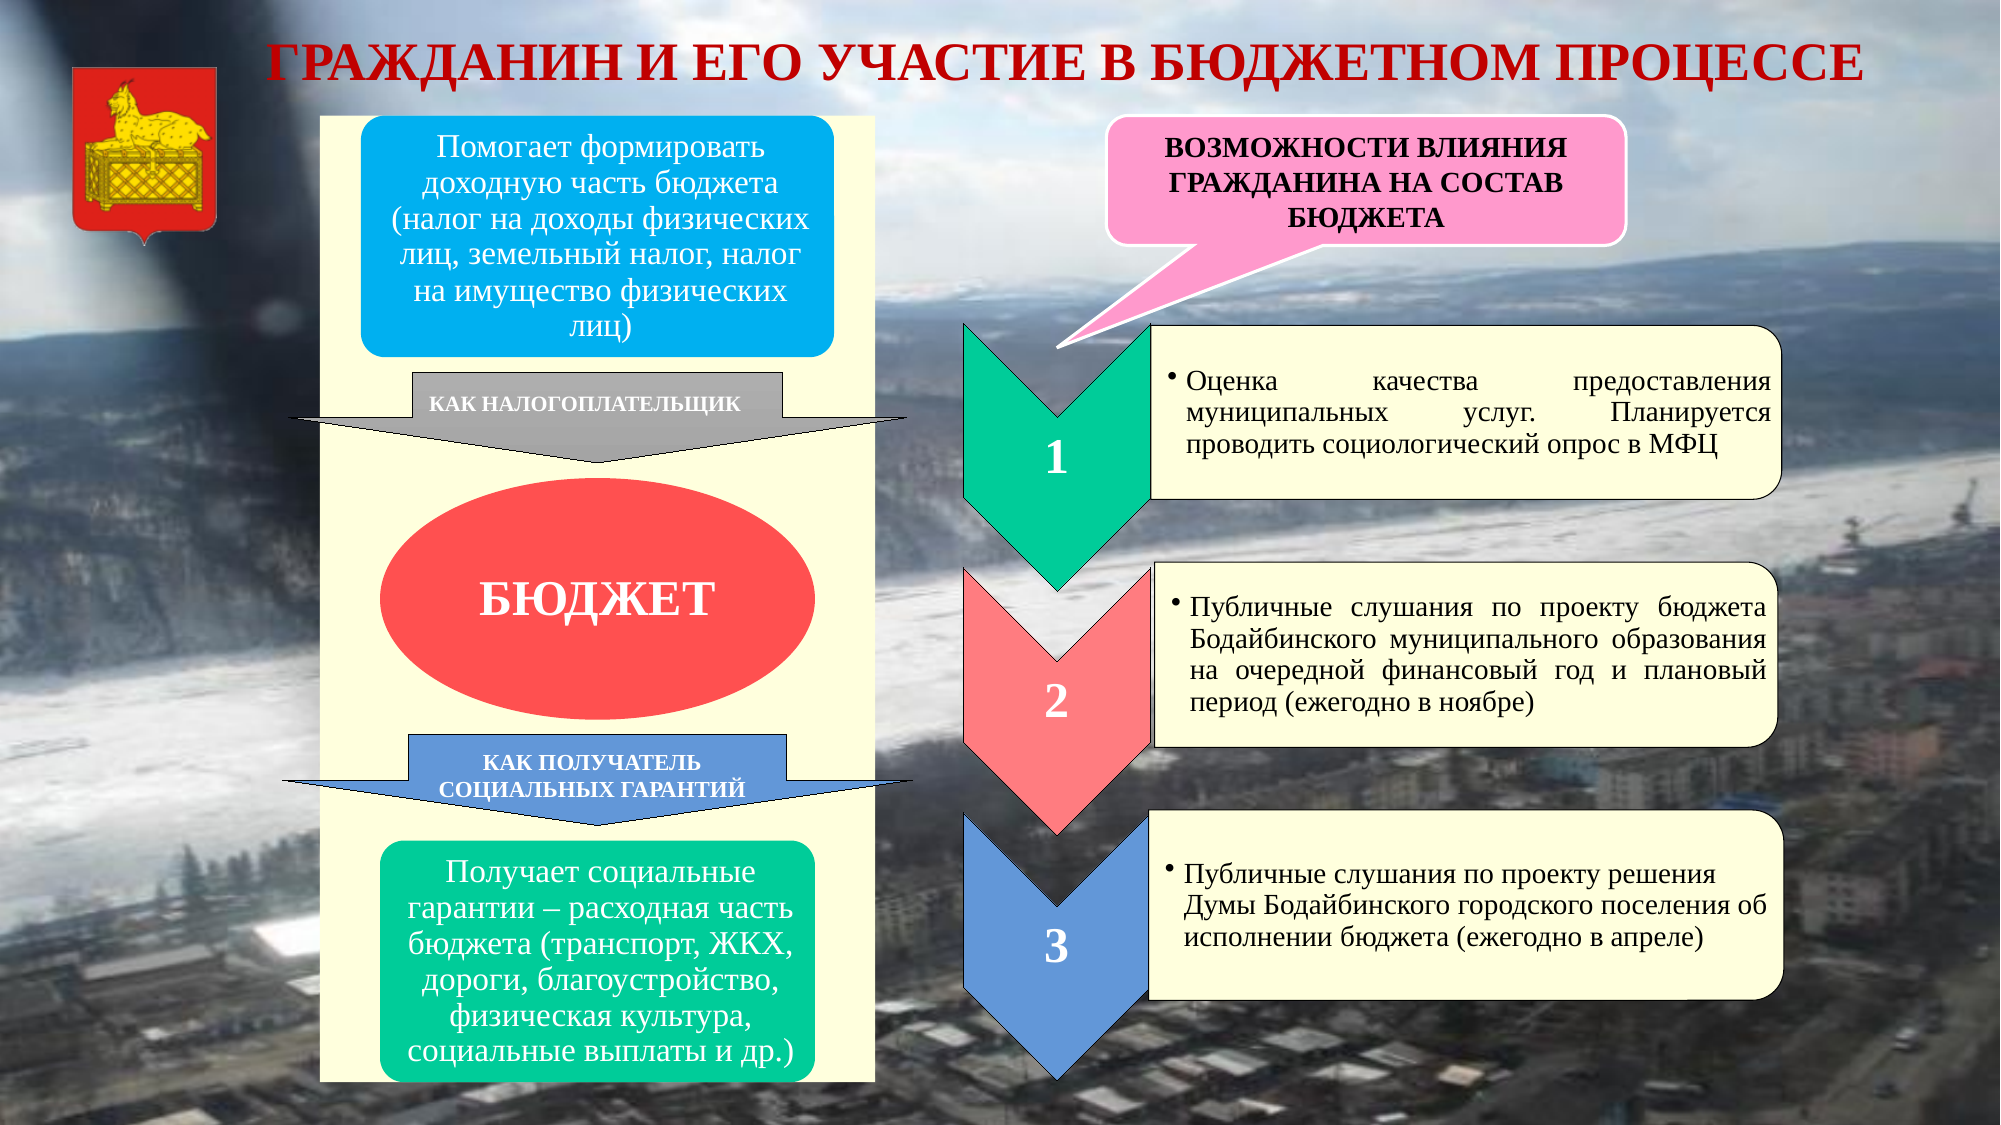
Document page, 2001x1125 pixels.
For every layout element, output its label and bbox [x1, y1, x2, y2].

text_box [964, 323, 1783, 1083]
text_box [319, 115, 876, 1083]
picture [0, 0, 2000, 1125]
